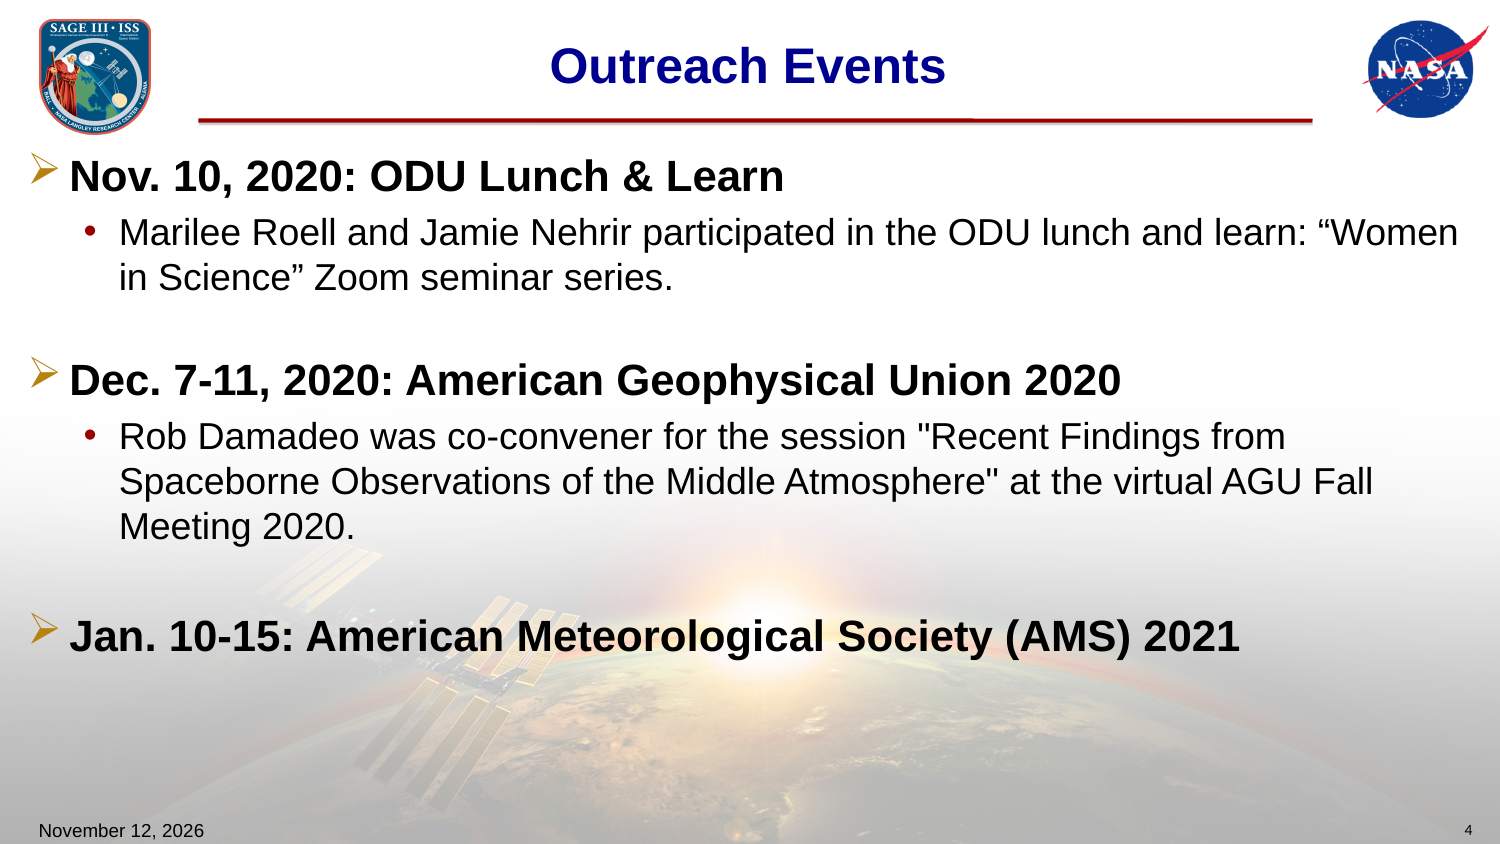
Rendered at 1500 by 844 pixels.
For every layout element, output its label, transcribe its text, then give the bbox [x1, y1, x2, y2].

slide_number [23, 815, 374, 844]
title Outreach Events [200, 23, 1297, 104]
picture [39, 19, 151, 135]
picture [1359, 17, 1491, 121]
list Nov. 10, 2020: ODU Lunch & Learn Marilee Roell and Jamie Nehrir participated in the ODU lunch and learn: “Women in Science” Zoom seminar series. Dec. 7-11, 2020: American Geophysical Union 2020 Rob Damadeo was co-convener for the session "Recent Findings from Spaceborne Observations of the Middle Atmosphere" at the virtual AGU Fall Meeting 2020. Jan. 10-15: American Meteorological Society (AMS) 2021 [12, 140, 1488, 799]
